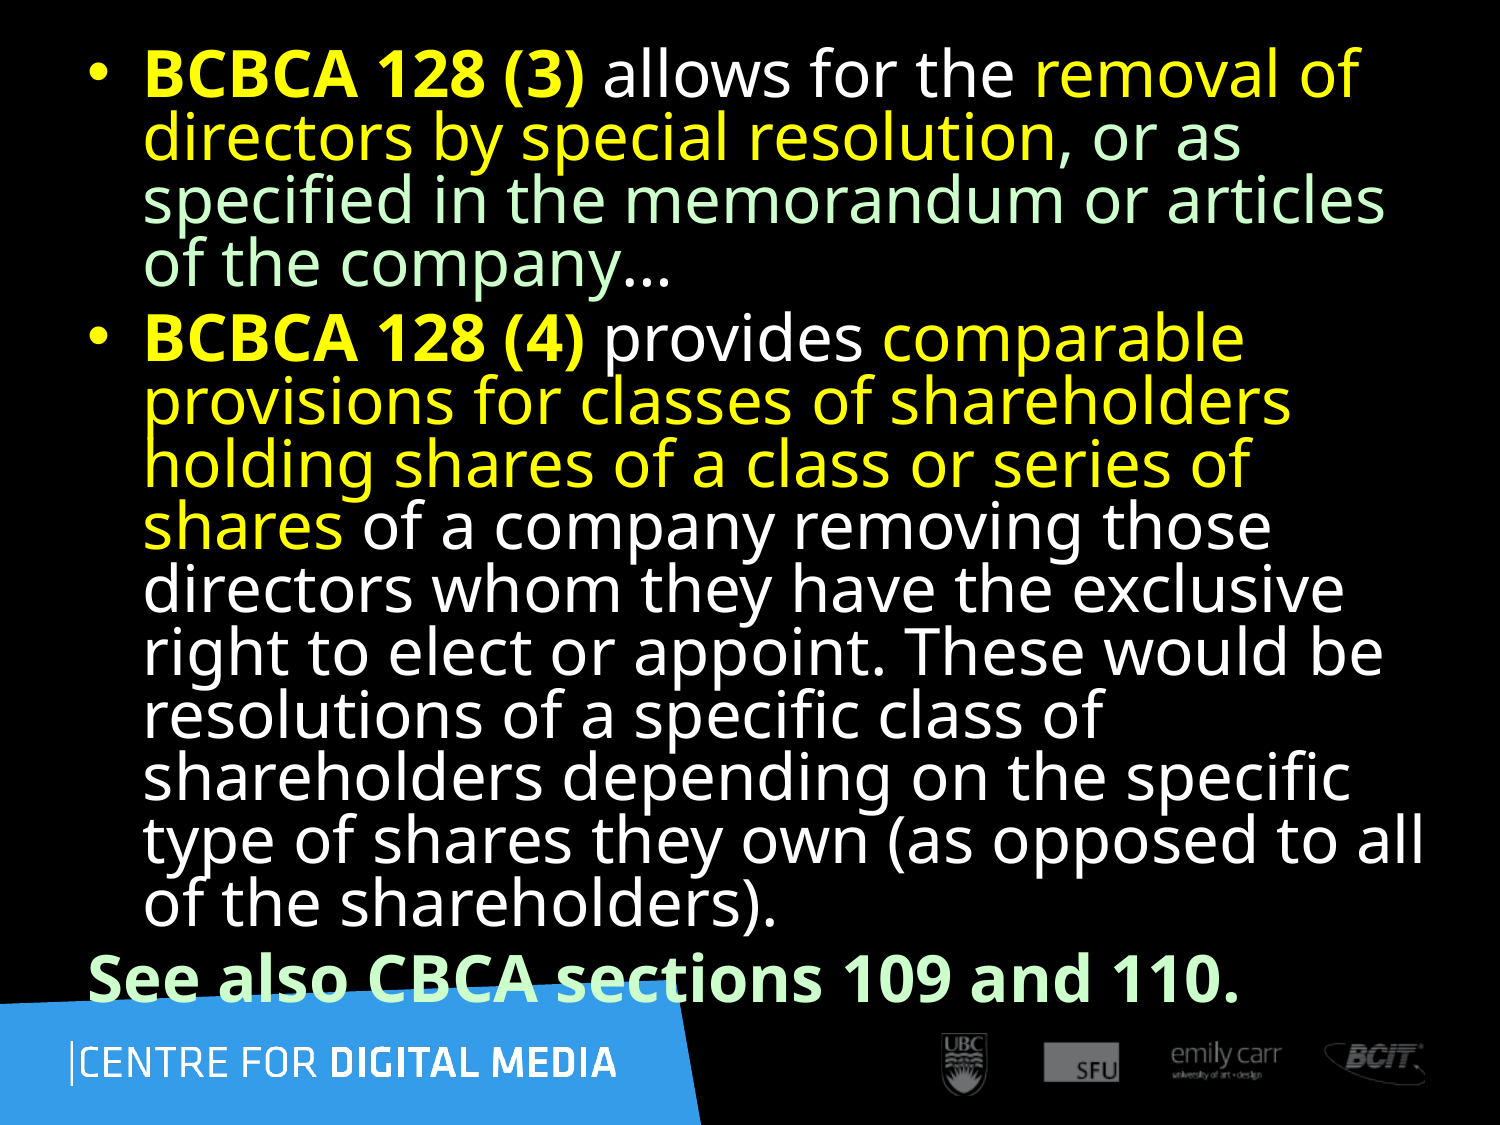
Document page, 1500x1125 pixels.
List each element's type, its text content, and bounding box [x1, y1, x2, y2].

list BCBCA 128 (3) allows for the removal of directors by special resolution, or as specified in the memorandum or articles of the company… BCBCA 128 (4) provides comparable provisions for classes of shareholders holding shares of a class or series of shares of a company removing those directors whom they have the exclusive right to elect or appoint. These would be resolutions of a specific class of shareholders depending on the specific type of shares they own (as opposed to all of the shareholders). See also CBCA sections 109 and 110. [75, 35, 1478, 1029]
